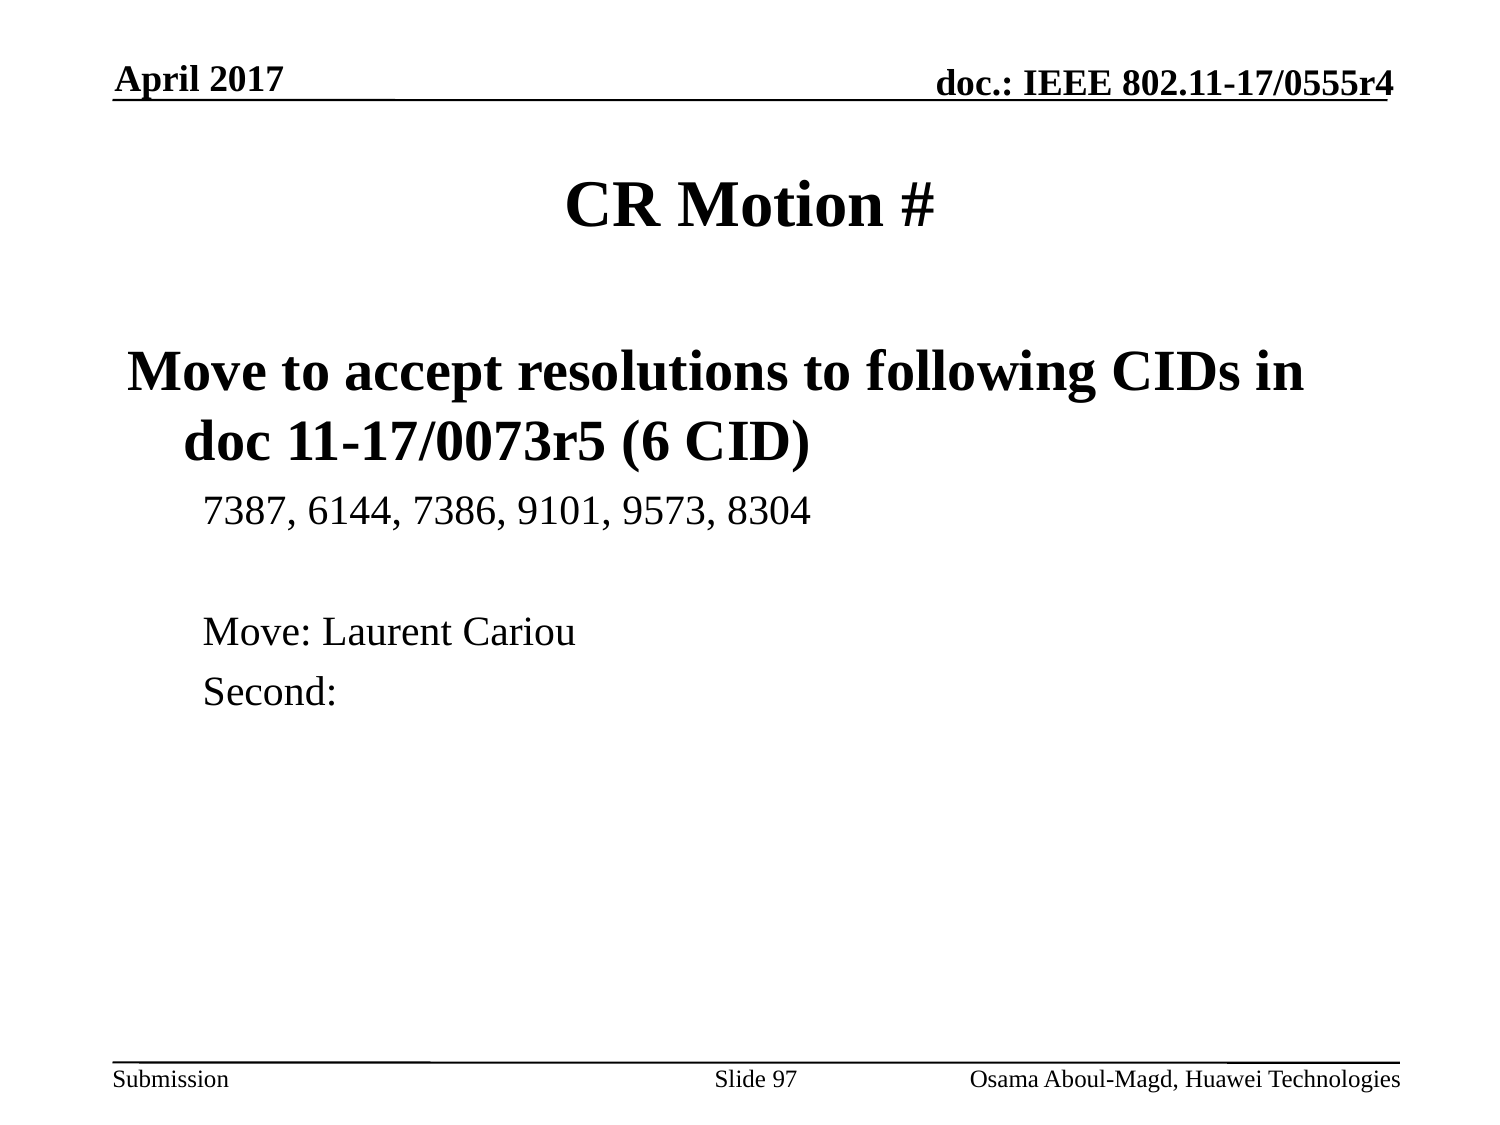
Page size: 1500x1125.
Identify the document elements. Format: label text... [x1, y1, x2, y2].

list Move to accept resolutions to following CIDs in doc 11-17/0073r5 (6 CID) 7387, 6144, 7386, 9101, 9573, 8304 Move: Laurent Cariou Second: [112, 324, 1388, 1000]
footer Osama Aboul-Magd, Huawei Technologies [878, 1061, 1402, 1093]
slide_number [114, 54, 423, 100]
title CR Motion # [112, 112, 1388, 288]
slide_number Slide 97 [712, 1061, 800, 1123]
